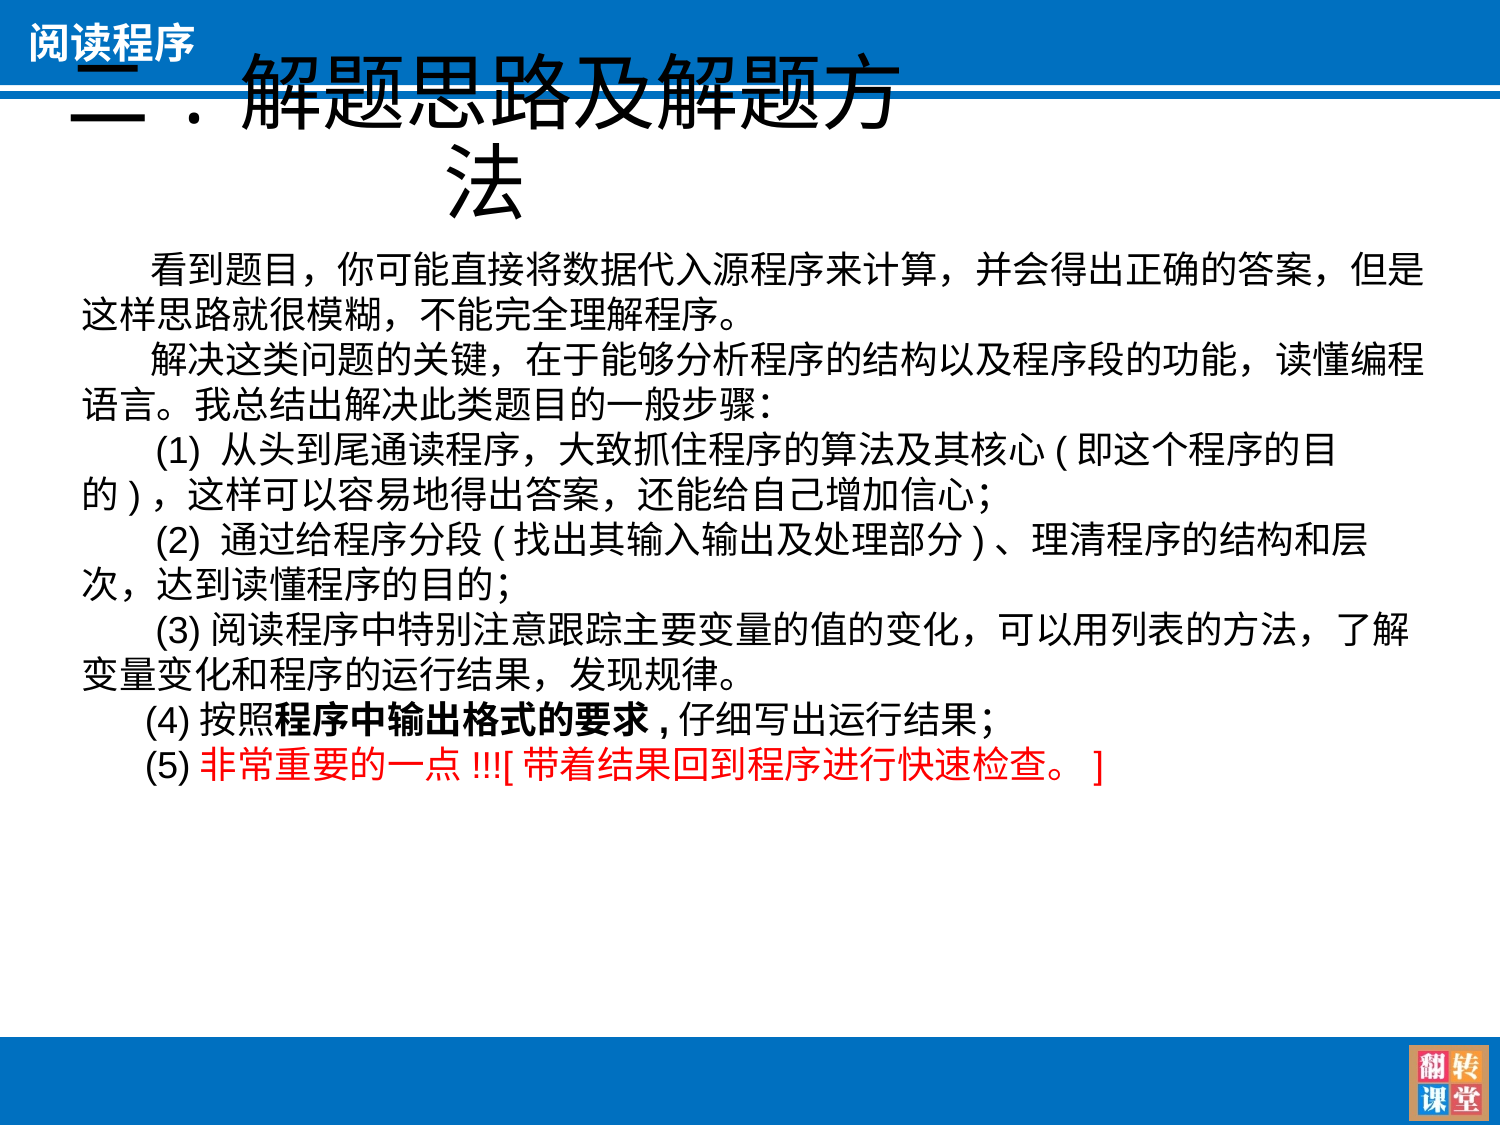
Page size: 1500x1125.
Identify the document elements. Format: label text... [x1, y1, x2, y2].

text_box [0, 91, 1500, 99]
picture [1409, 1045, 1489, 1121]
text_box 阅读程序 [14, 9, 775, 75]
text_box [0, 0, 1500, 86]
text_box 看到题目，你可能直接将数据代入源程序来计算，并会得出正确的答案，但是这样思路就很模糊，不能完全理解程序。 解决这类问题的关键，在于能够分析程序的结构以及程序段的功能，读懂编程语言。我总结出解决此类题目的一般步骤： (1) 从头到尾通读程序，大致抓住程序的算法及其核心(即这个程序的目的)，这样可以容易地得出答案，还能给自己增加信心； (2) 通过给程序分段(找出其输入输出及处理部分)、理清程序的结构和层次，达到读懂程序的目的； (3)阅读程序中特别注意跟踪主要变量的值的变化，可以用列表的方法，了解变量变化和程序的运行结果，发现规律。 (4)按照程序中输出格式的要求,仔细写出运行结果； (5)非常重要的一点!!![带着结果回到程序进行快速检查。] [67, 238, 1457, 794]
title 二.解题思路及解题方法 [31, 121, 941, 240]
text_box [0, 1036, 1500, 1125]
